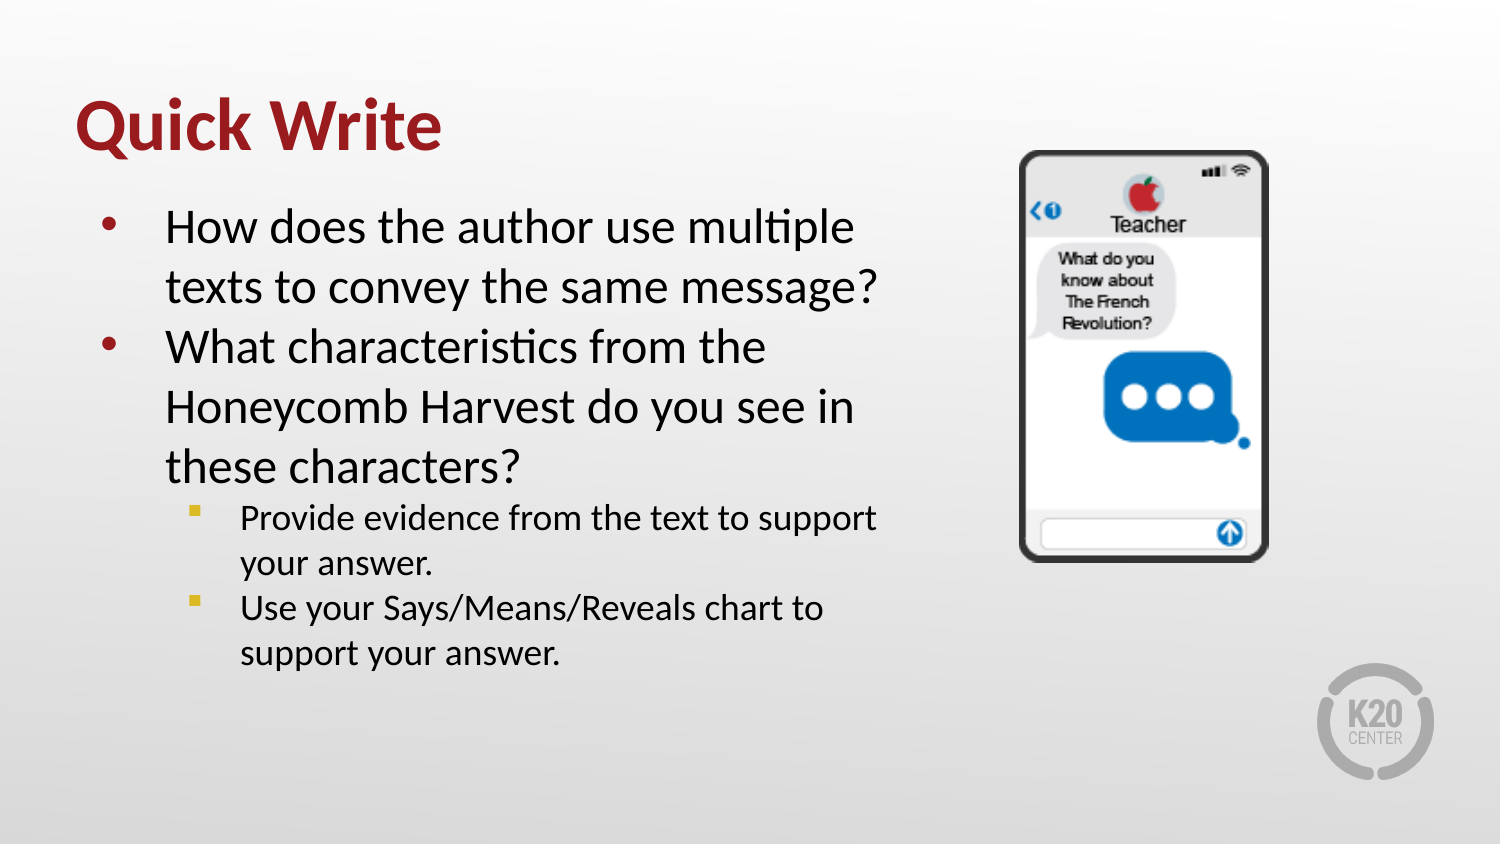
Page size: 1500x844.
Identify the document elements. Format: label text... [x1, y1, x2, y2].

picture [1300, 646, 1451, 797]
title Quick Write [75, 25, 497, 166]
picture [1019, 150, 1269, 564]
list How does the author use multiple texts to convey the same message? What characteristics from the Honeycomb Harvest do you see in these characters? Provide evidence from the text to support your answer. Use your Says/Means/Reveals chart to support your answer. [75, 178, 899, 773]
